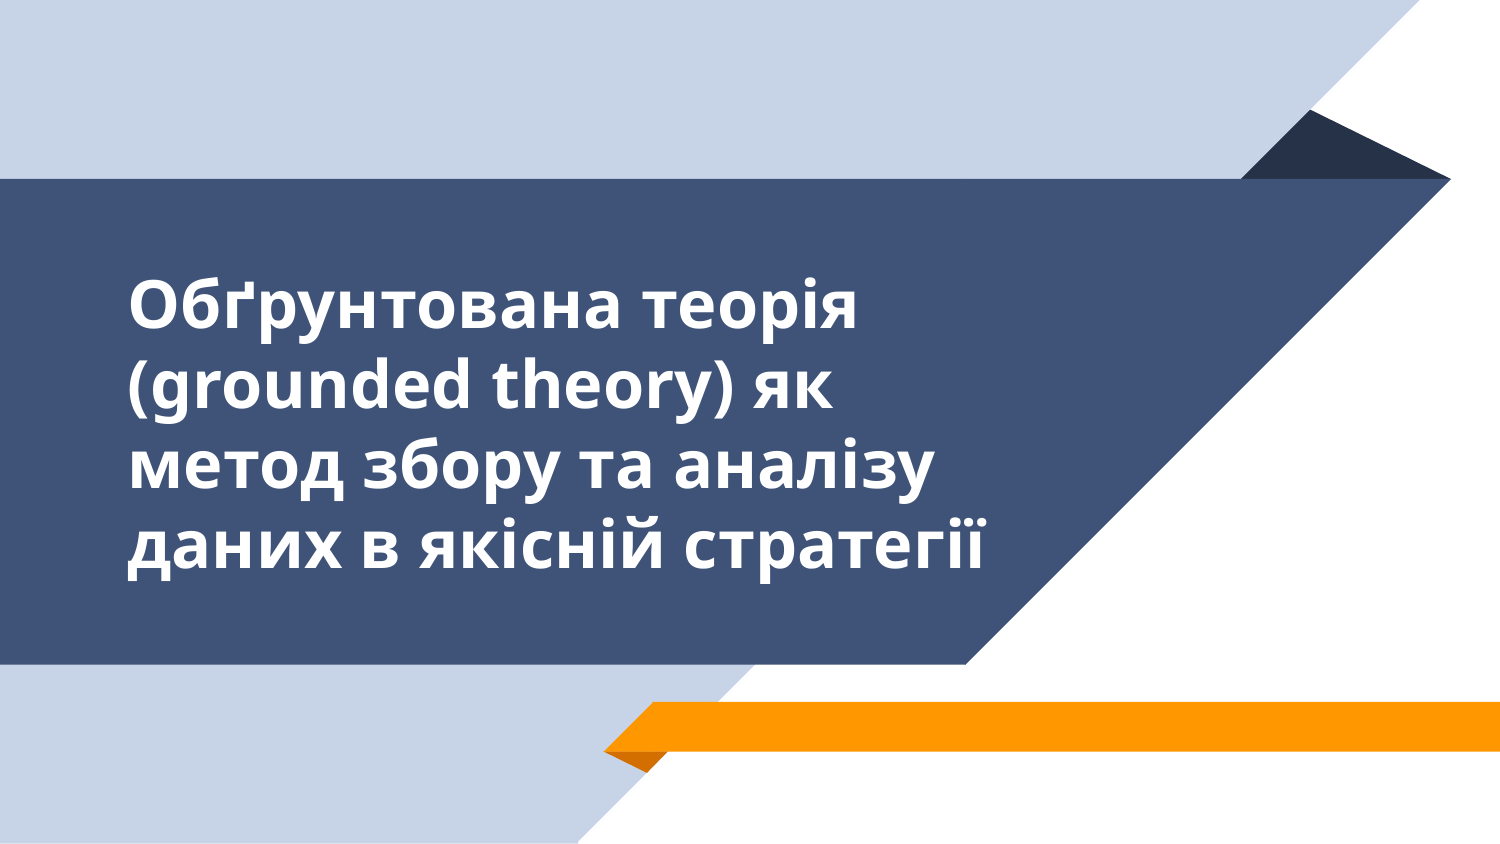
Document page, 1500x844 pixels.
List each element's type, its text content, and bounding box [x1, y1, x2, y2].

title Обґрунтована теорія (grounded theory) як метод збору та аналізу даних в якісній стратегії [112, 178, 1010, 665]
